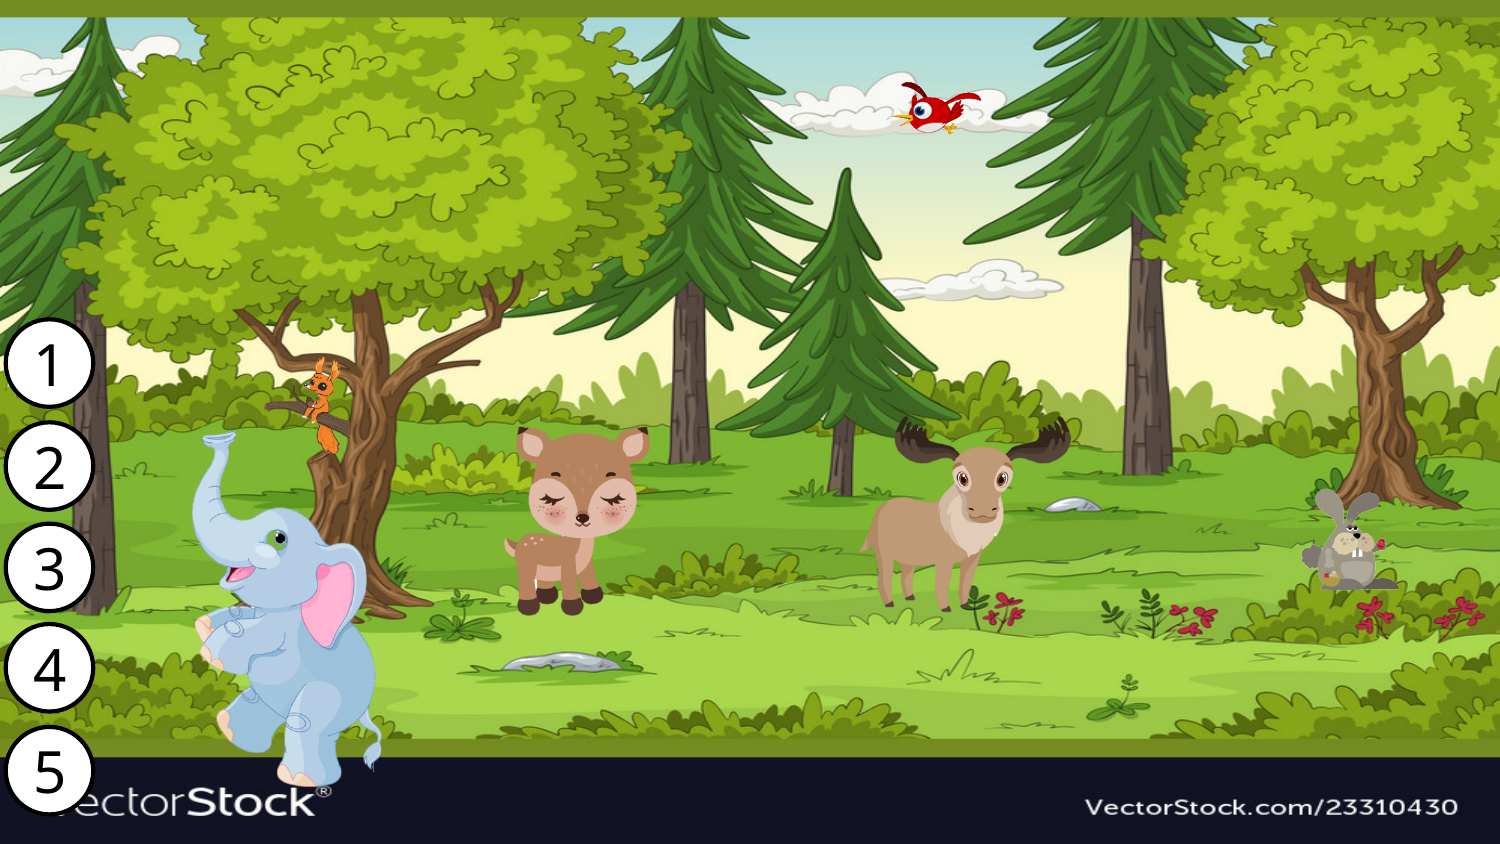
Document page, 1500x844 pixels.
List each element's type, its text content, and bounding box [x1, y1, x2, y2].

text_box 5 [3, 724, 96, 817]
text_box 3 [3, 521, 96, 614]
picture [0, 0, 1500, 844]
text_box 4 [3, 621, 96, 714]
text_box 2 [3, 420, 96, 512]
text_box 1 [3, 317, 96, 409]
